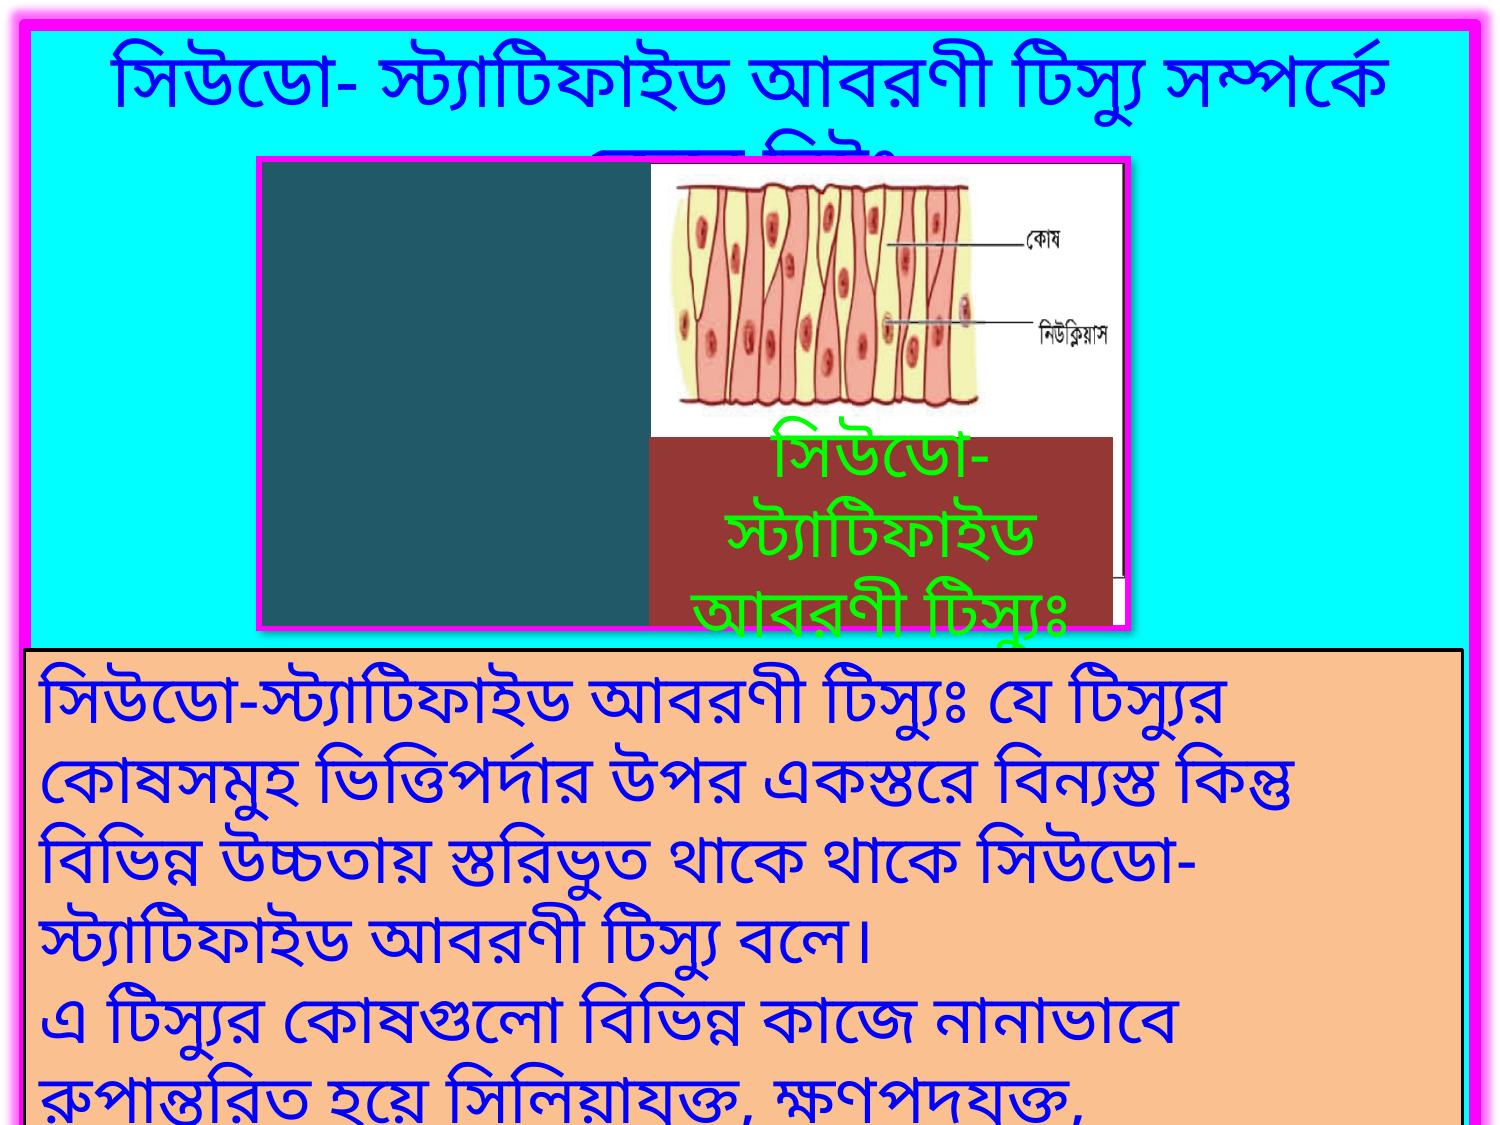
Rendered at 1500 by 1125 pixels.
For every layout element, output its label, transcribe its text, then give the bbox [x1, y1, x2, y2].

text_box সিউডো- স্ট্যাটিফাইড আবরণী টিস্যু সম্পর্কে জেনে নিইঃ [24, 24, 1475, 1125]
text_box সিউডো-স্ট্যাটিফাইড আবরণী টিস্যুঃ যে টিস্যুর কোষসমুহ ভিত্তিপর্দার উপর একস্তরে বিন্যস্ত কিন্তু বিভিন্ন উচ্চতায় স্তরিভুত থাকে থাকে সিউডো-স্ট্যাটিফাইড আবরণী টিস্যু বলে। এ টিস্যুর কোষগুলো বিভিন্ন কাজে নানাভাবে রুপান্তরিত হয়ে সিলিয়াযুক্ত, ক্ষণপদযুক্ত, ফ্লাজেলাযুক্ত, জনন অঙ্গের কাজে লিপ্ত থাকে। [24, 649, 1463, 1125]
picture [262, 162, 1126, 626]
